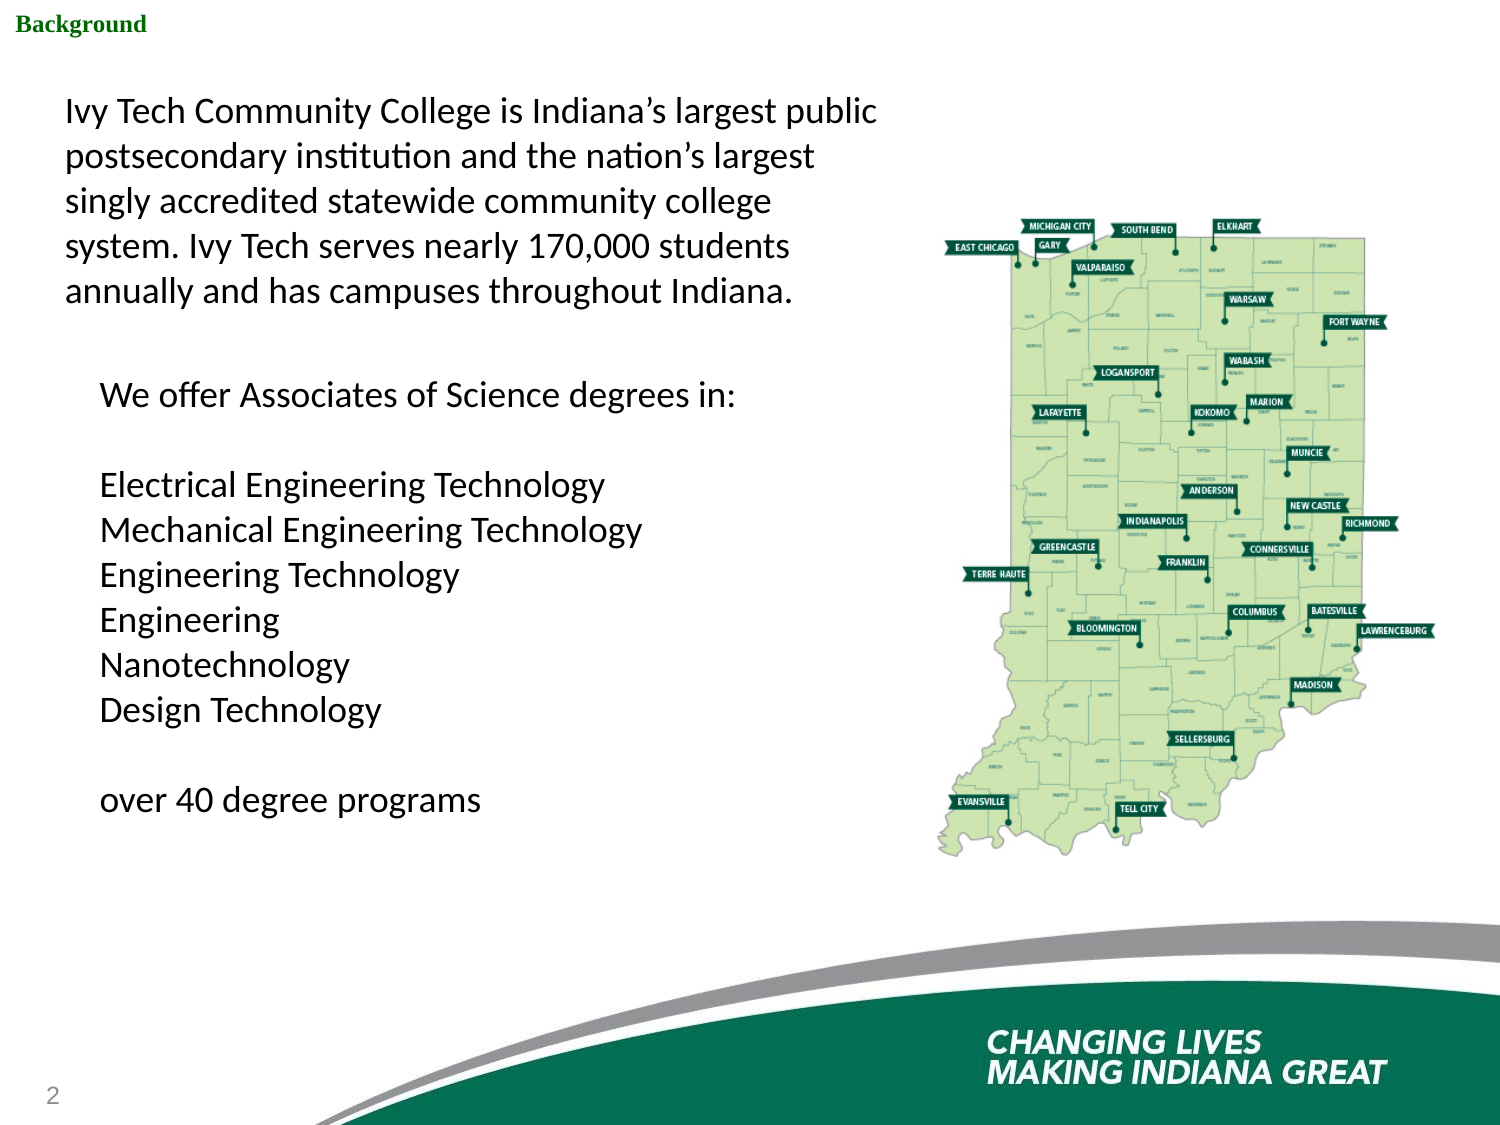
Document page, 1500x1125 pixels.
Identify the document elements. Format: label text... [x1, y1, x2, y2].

picture [0, 0, 1500, 1125]
slide_number 2 [0, 1064, 75, 1125]
text_box Background [0, 0, 163, 45]
text_box We offer Associates of Science degrees in: Electrical Engineering Technology Mechanical Engineering Technology Engineering Technology Engineering Nanotechnology Design Technology over 40 degree programs [84, 362, 753, 828]
text_box Ivy Tech Community College is Indiana’s largest public postsecondary institution and the nation’s largest singly accredited statewide community college system. Ivy Tech serves nearly 170,000 students annually and has campuses throughout Indiana. [50, 78, 900, 319]
